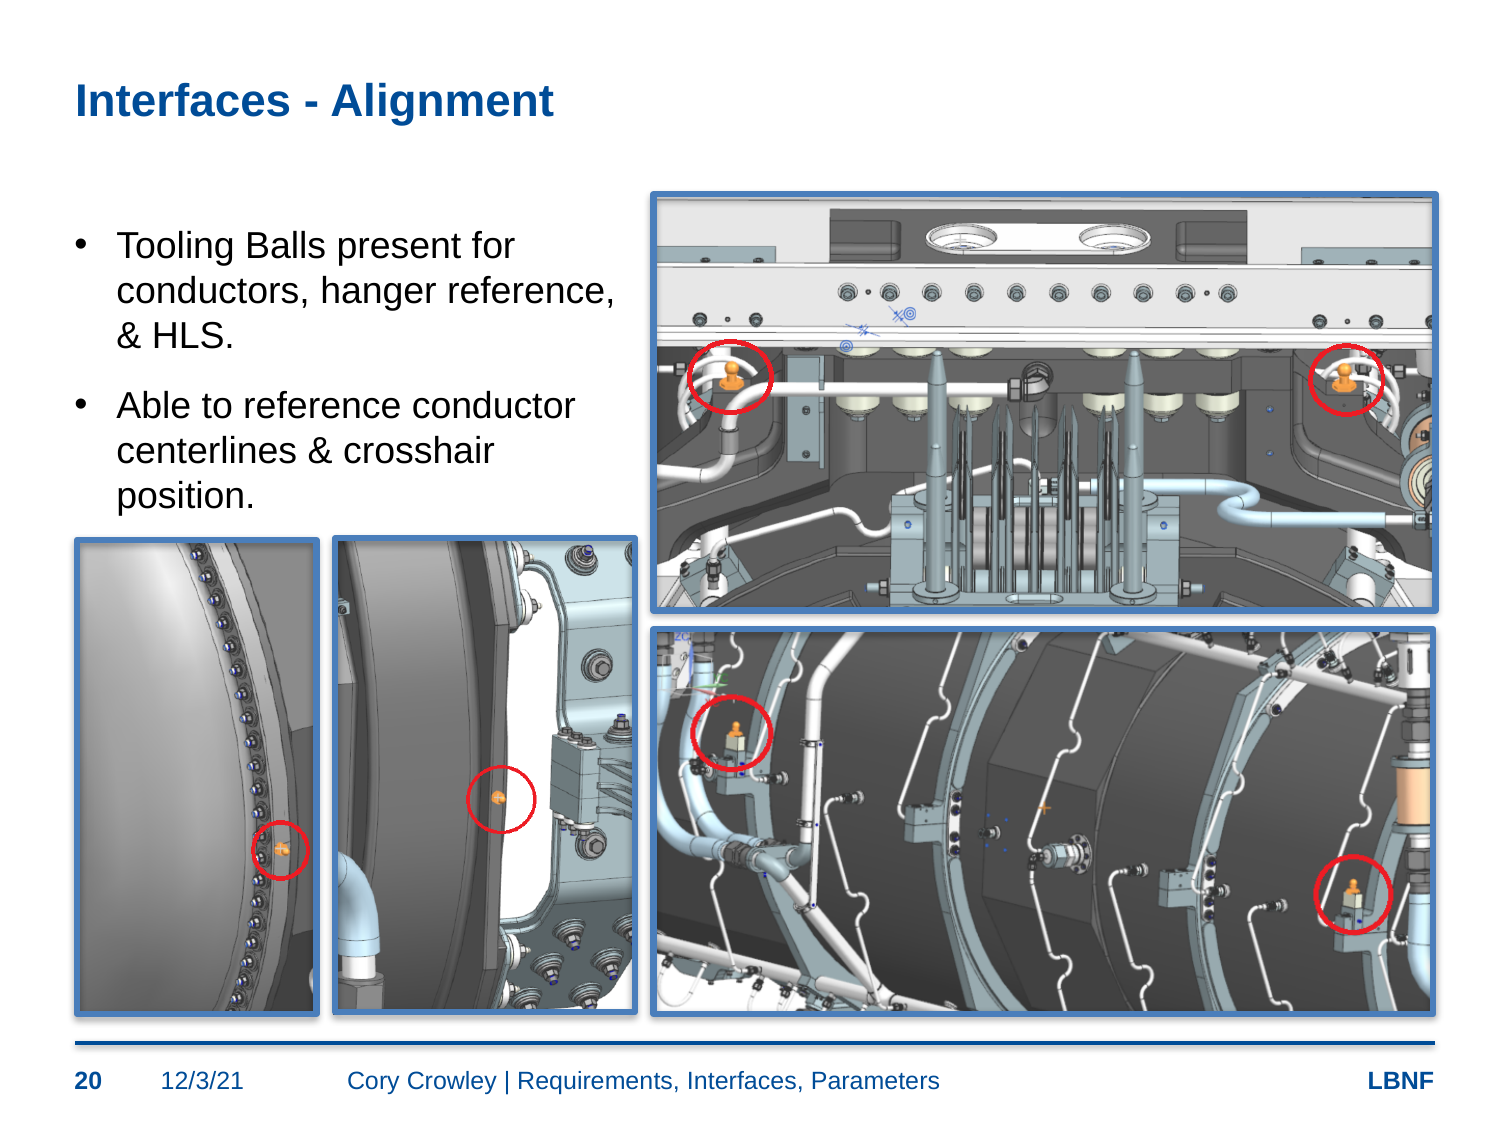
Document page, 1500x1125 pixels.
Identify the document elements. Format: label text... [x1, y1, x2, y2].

picture [74, 539, 315, 1015]
footer Cory Crowley | Requirements, Interfaces, Parameters [348, 1064, 1269, 1096]
picture [655, 193, 1436, 611]
list Tooling Balls present for conductors, hanger reference, & HLS. Able to reference conductor centerlines & crosshair position. [74, 213, 635, 522]
slide_number 20 [74, 1064, 160, 1096]
picture [655, 628, 1436, 1015]
picture [332, 539, 635, 1015]
title Interfaces - Alignment [75, 70, 1436, 165]
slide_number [160, 1064, 348, 1096]
